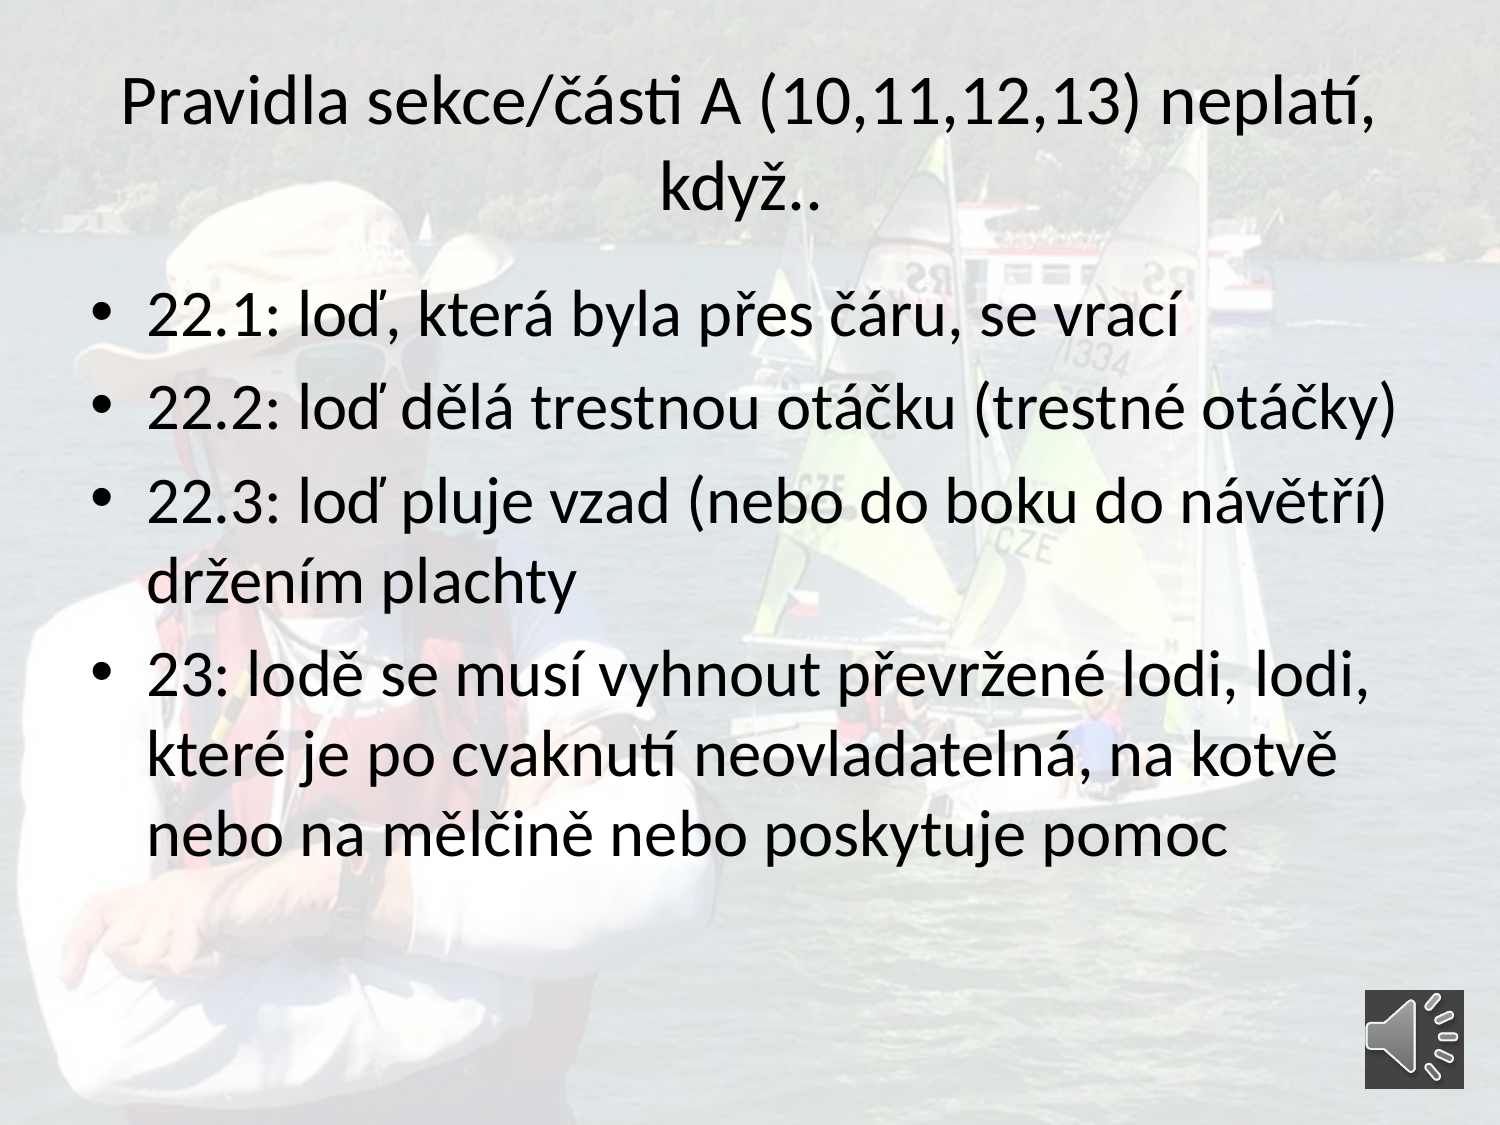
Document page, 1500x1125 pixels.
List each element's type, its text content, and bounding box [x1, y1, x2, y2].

picture [1364, 989, 1465, 1090]
list 22.1: loď, která byla přes čáru, se vrací 22.2: loď dělá trestnou otáčku (trestné otáčky) 22.3: loď pluje vzad (nebo do boku do návětří) držením plachty 23: lodě se musí vyhnout převržené lodi, lodi, které je po cvaknutí neovladatelná, na kotvě nebo na mělčině nebo poskytuje pomoc [75, 262, 1425, 1005]
title Pravidla sekce/části A (10,11,12,13) neplatí, když.. [75, 45, 1425, 233]
